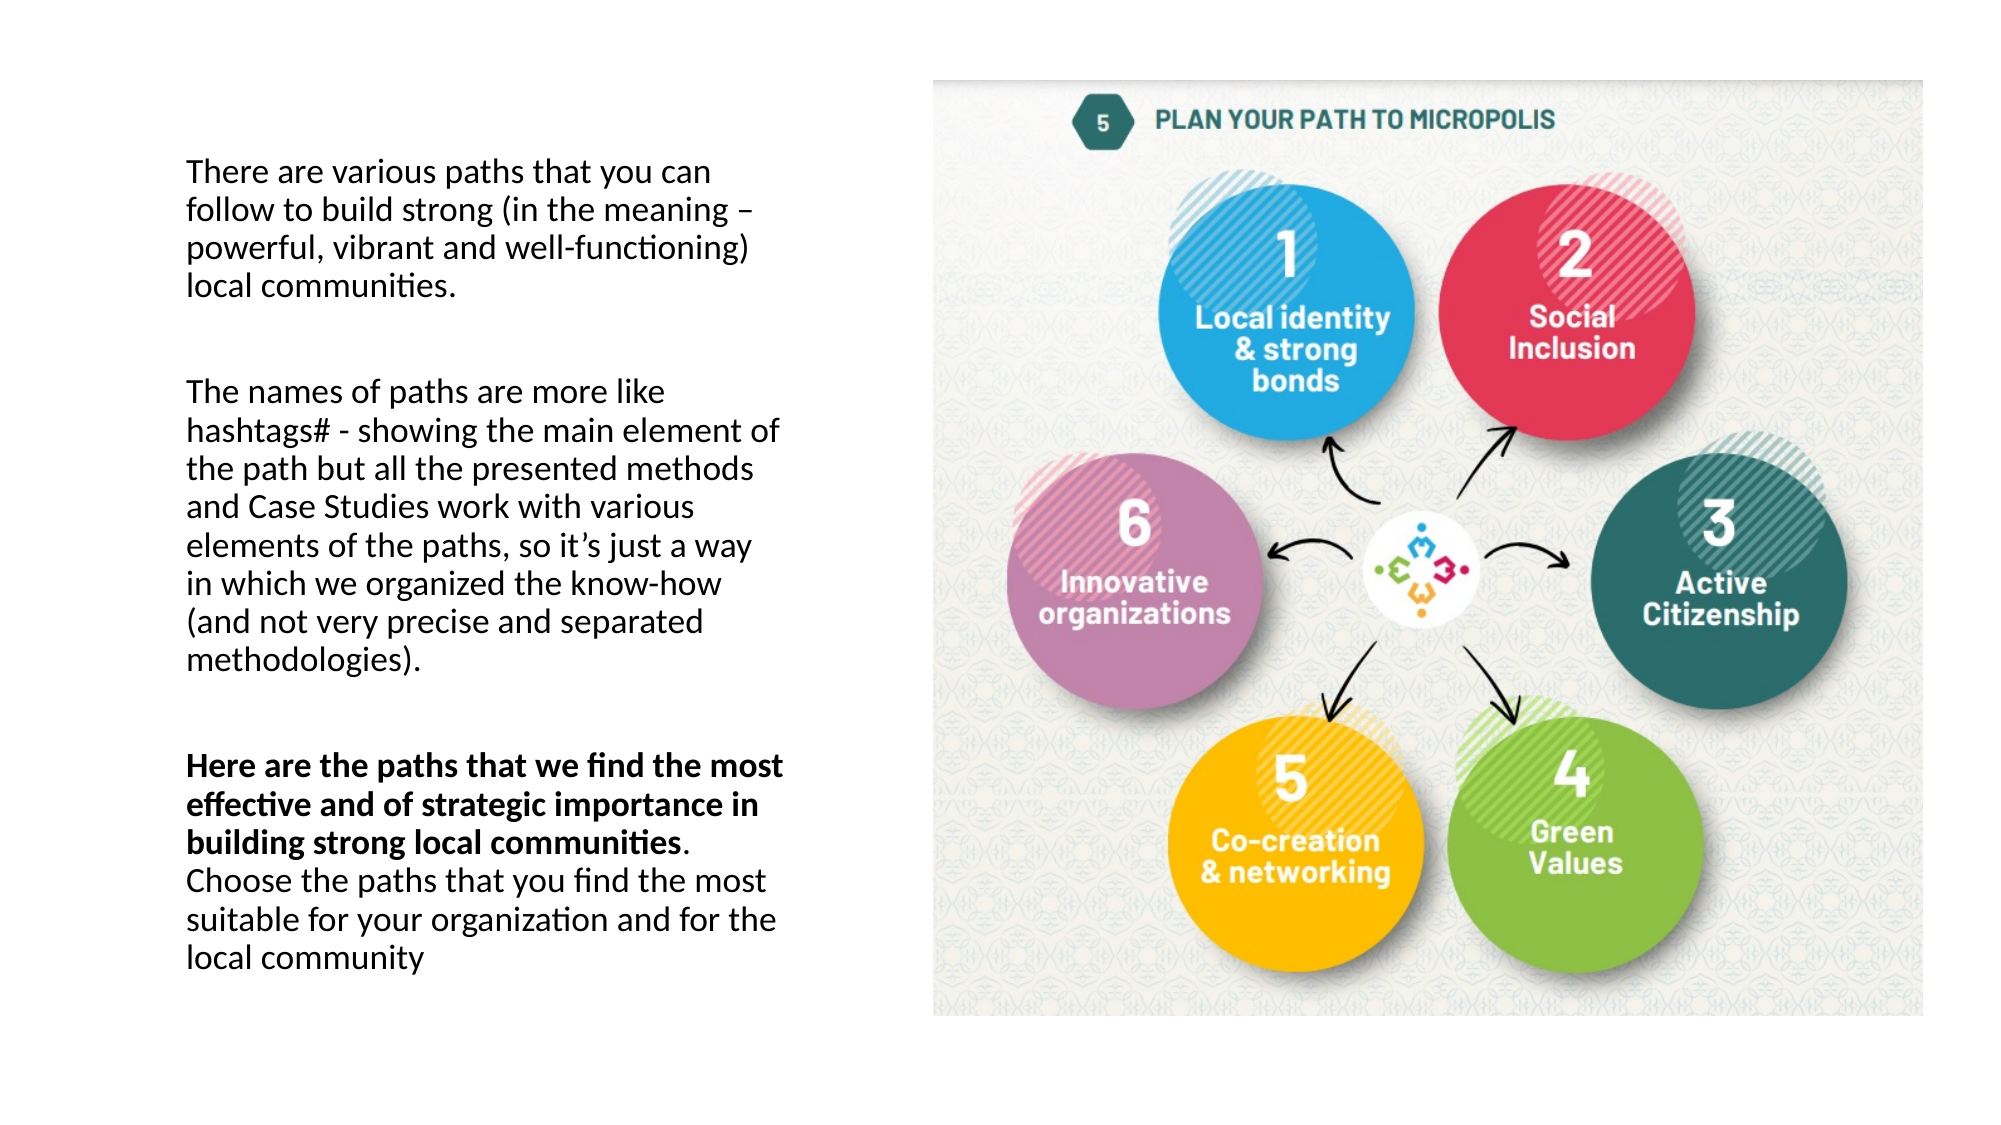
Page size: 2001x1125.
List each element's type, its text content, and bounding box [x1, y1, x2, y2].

list There are various paths that you can follow to build strong (in the meaning – powerful, vibrant and well-functioning) local communities. The names of paths are more like hashtags# - showing the main element of the path but all the presented methods and Case Studies work with various elements of the paths, so it’s just a way in which we organized the know-how (and not very precise and separated methodologies). Here are the paths that we find the most effective and of strategic importance in building strong local communities. Choose the paths that you find the most suitable for your organization and for the local community [171, 111, 800, 985]
picture [933, 80, 1923, 1017]
